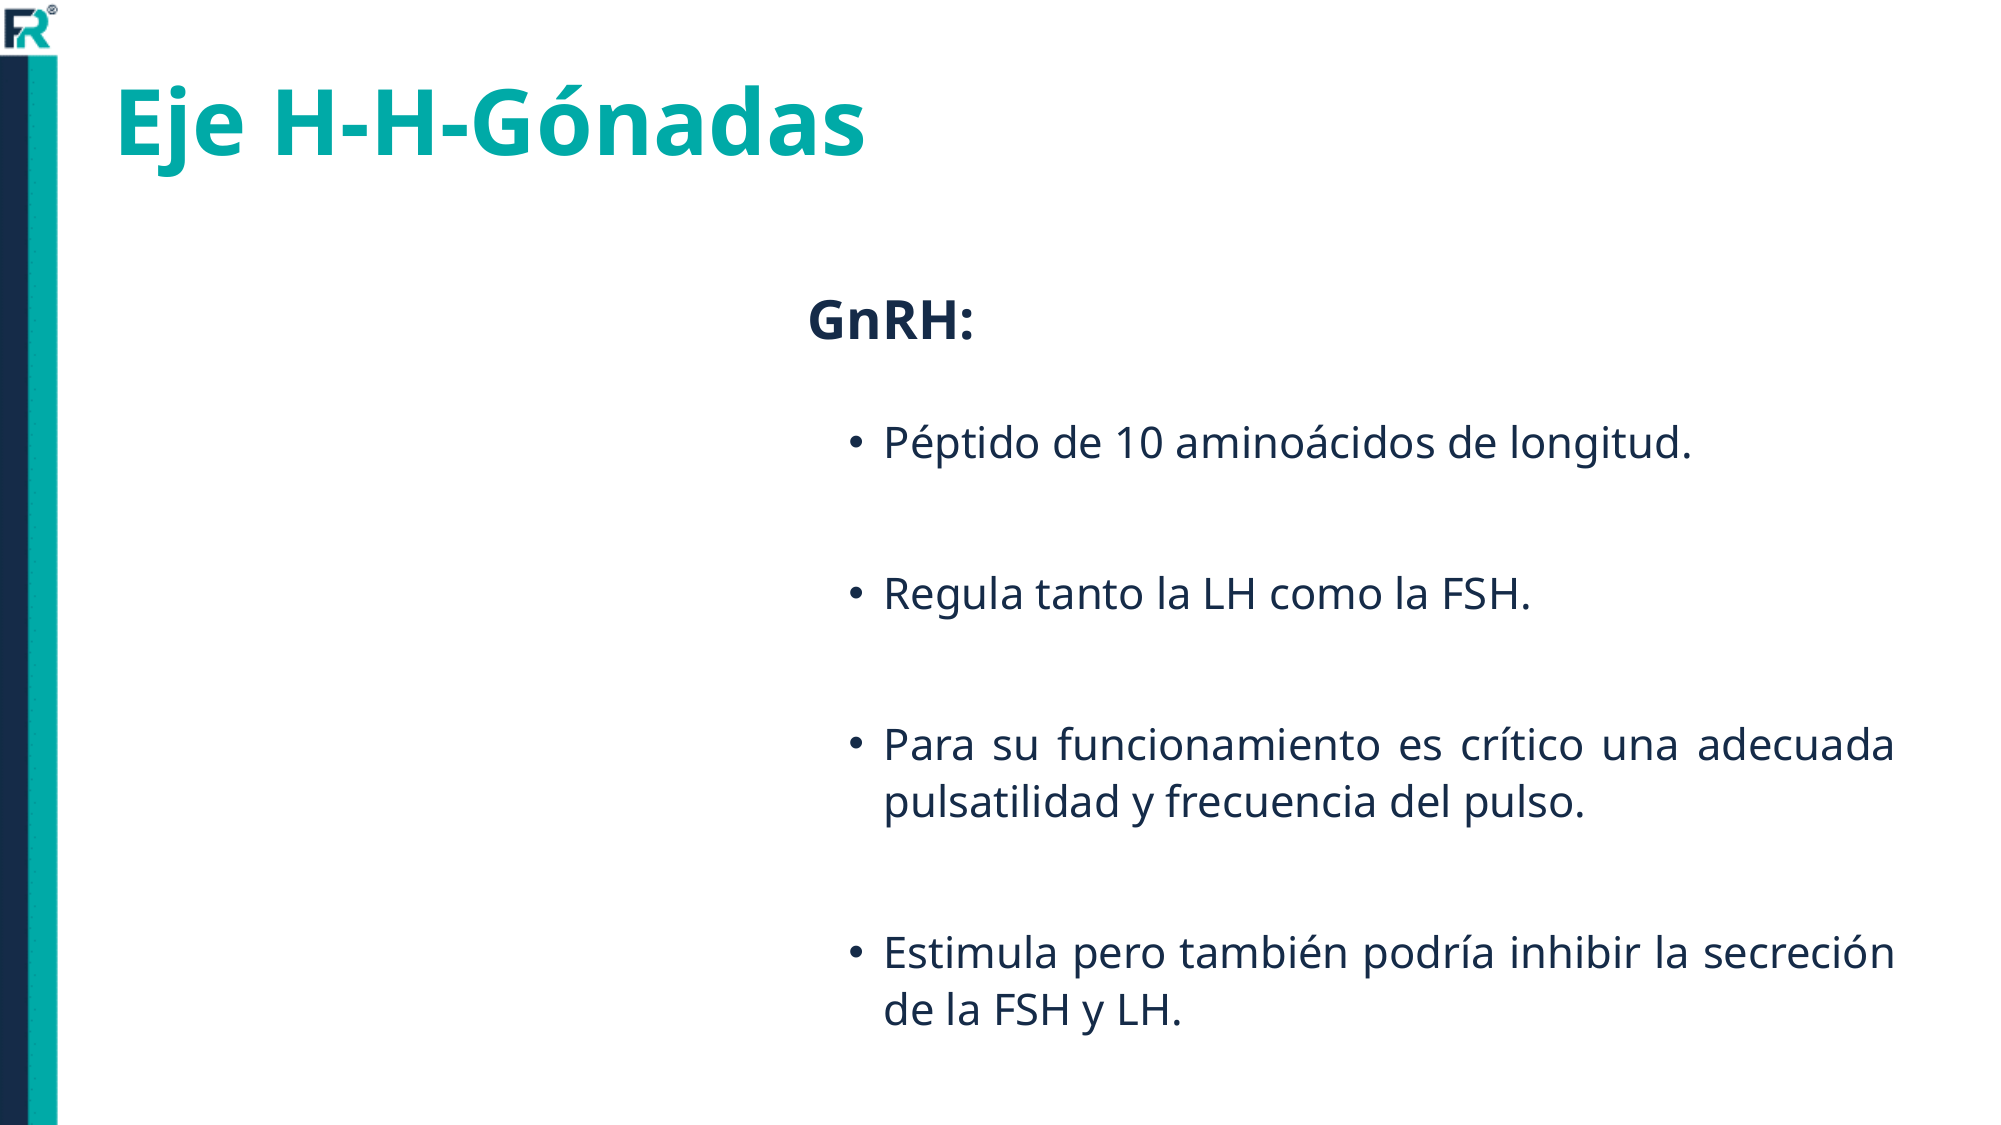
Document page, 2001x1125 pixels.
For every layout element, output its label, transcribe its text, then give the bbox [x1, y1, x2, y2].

list GnRH: [792, 224, 1872, 360]
picture [0, 0, 2001, 1125]
title Eje H-H-Gónadas [98, 17, 1824, 235]
list Péptido de 10 aminoácidos de longitud. Regula tanto la LH como la FSH. Para su funcionamiento es crítico una adecuada pulsatilidad y frecuencia del pulso. Estimula pero también podría inhibir la secreción de la FSH y LH. [833, 402, 1913, 1048]
